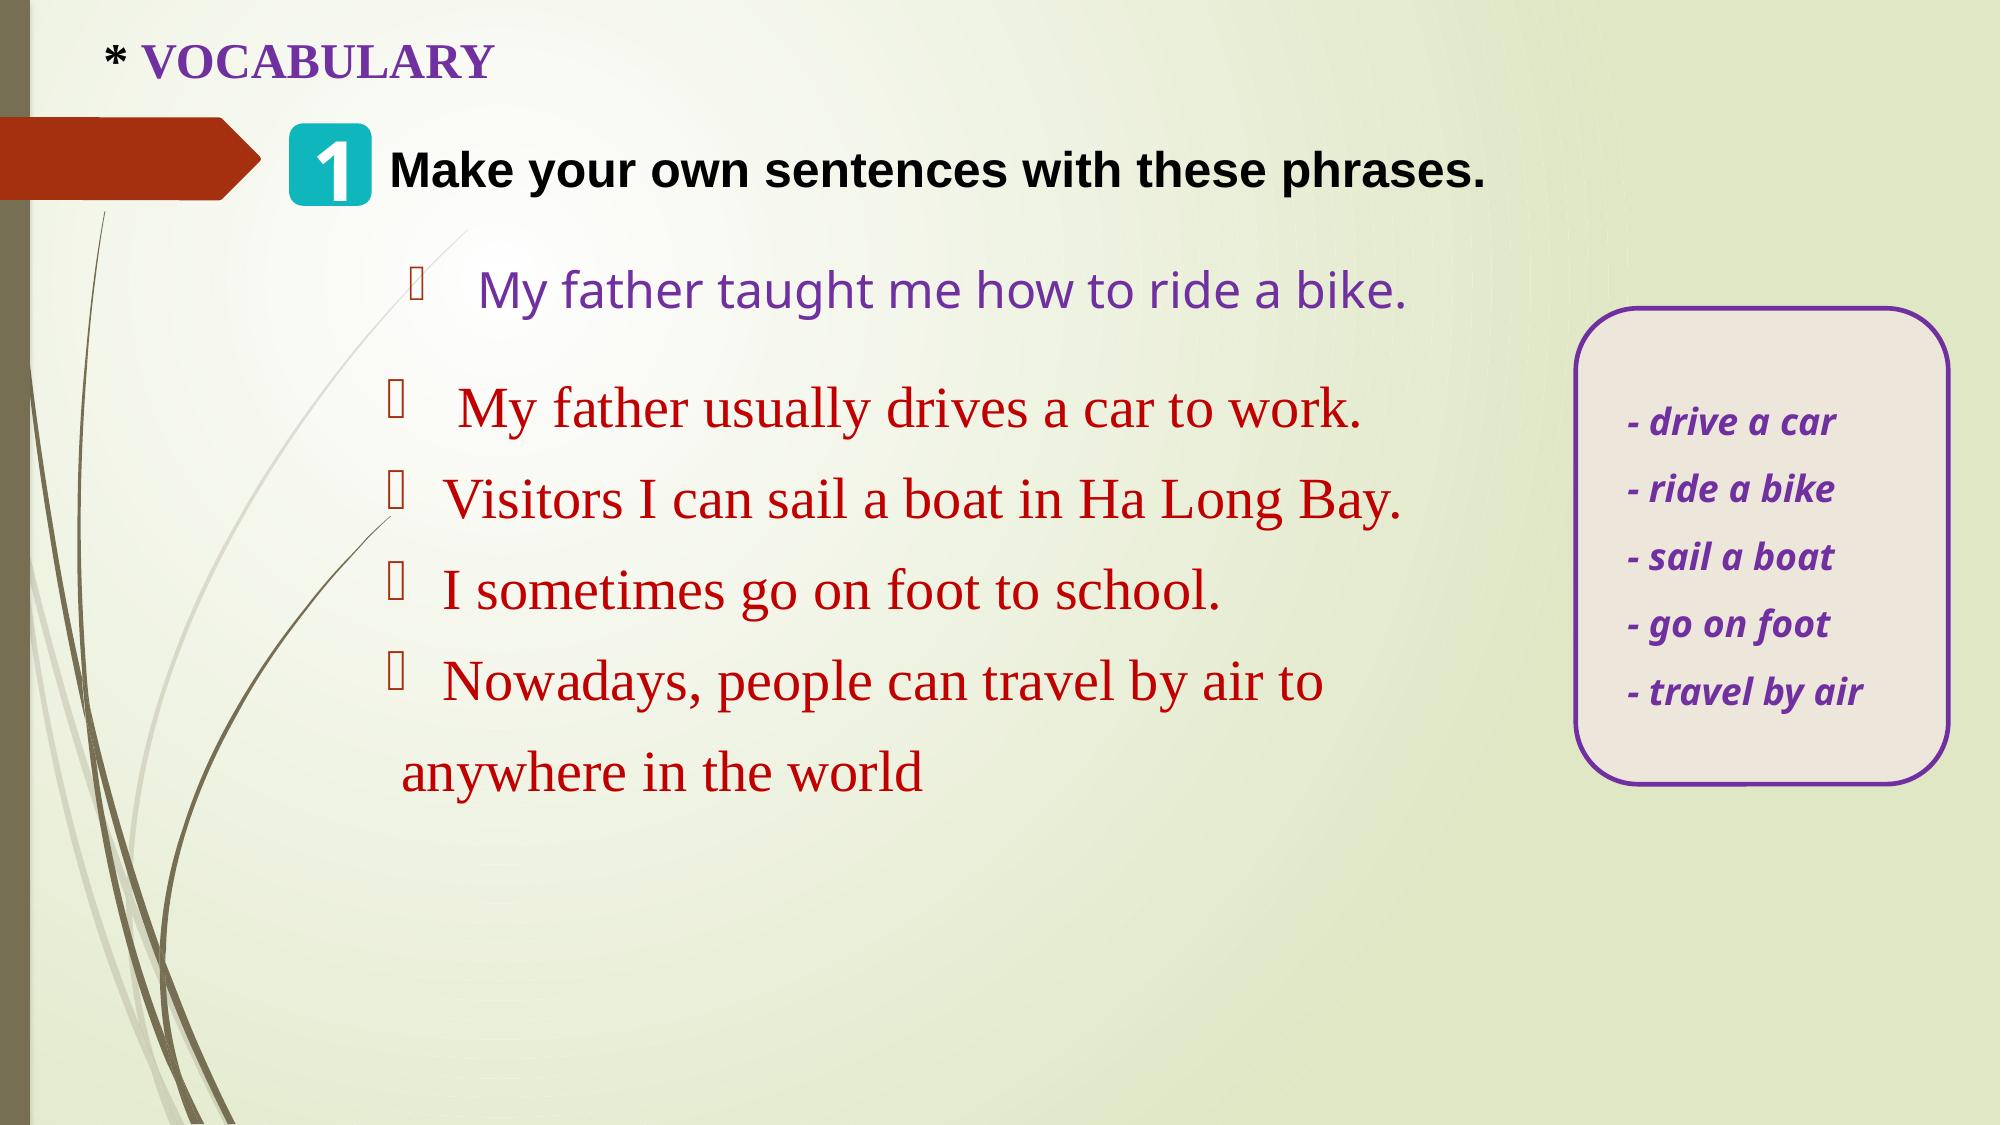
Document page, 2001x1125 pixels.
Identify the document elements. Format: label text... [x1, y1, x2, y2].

text_box [1575, 307, 1950, 785]
text_box * VOCABULARY [88, 21, 515, 96]
text_box - drive a car - ride a bike - sail a boat - go on foot - travel by air [1612, 367, 1900, 720]
text_box Make your own sentences with these phrases. [374, 130, 1690, 205]
text_box [287, 123, 297, 206]
text_box 1 [297, 110, 363, 225]
list My father taught me how to ride a bike. [393, 251, 1642, 325]
text_box My father usually drives a car to work. Visitors I can sail a boat in Ha Long Bay. I sometimes go on foot to school. Nowadays, people can travel by air to anywhere in the world [371, 362, 1507, 901]
text_box [363, 123, 373, 207]
